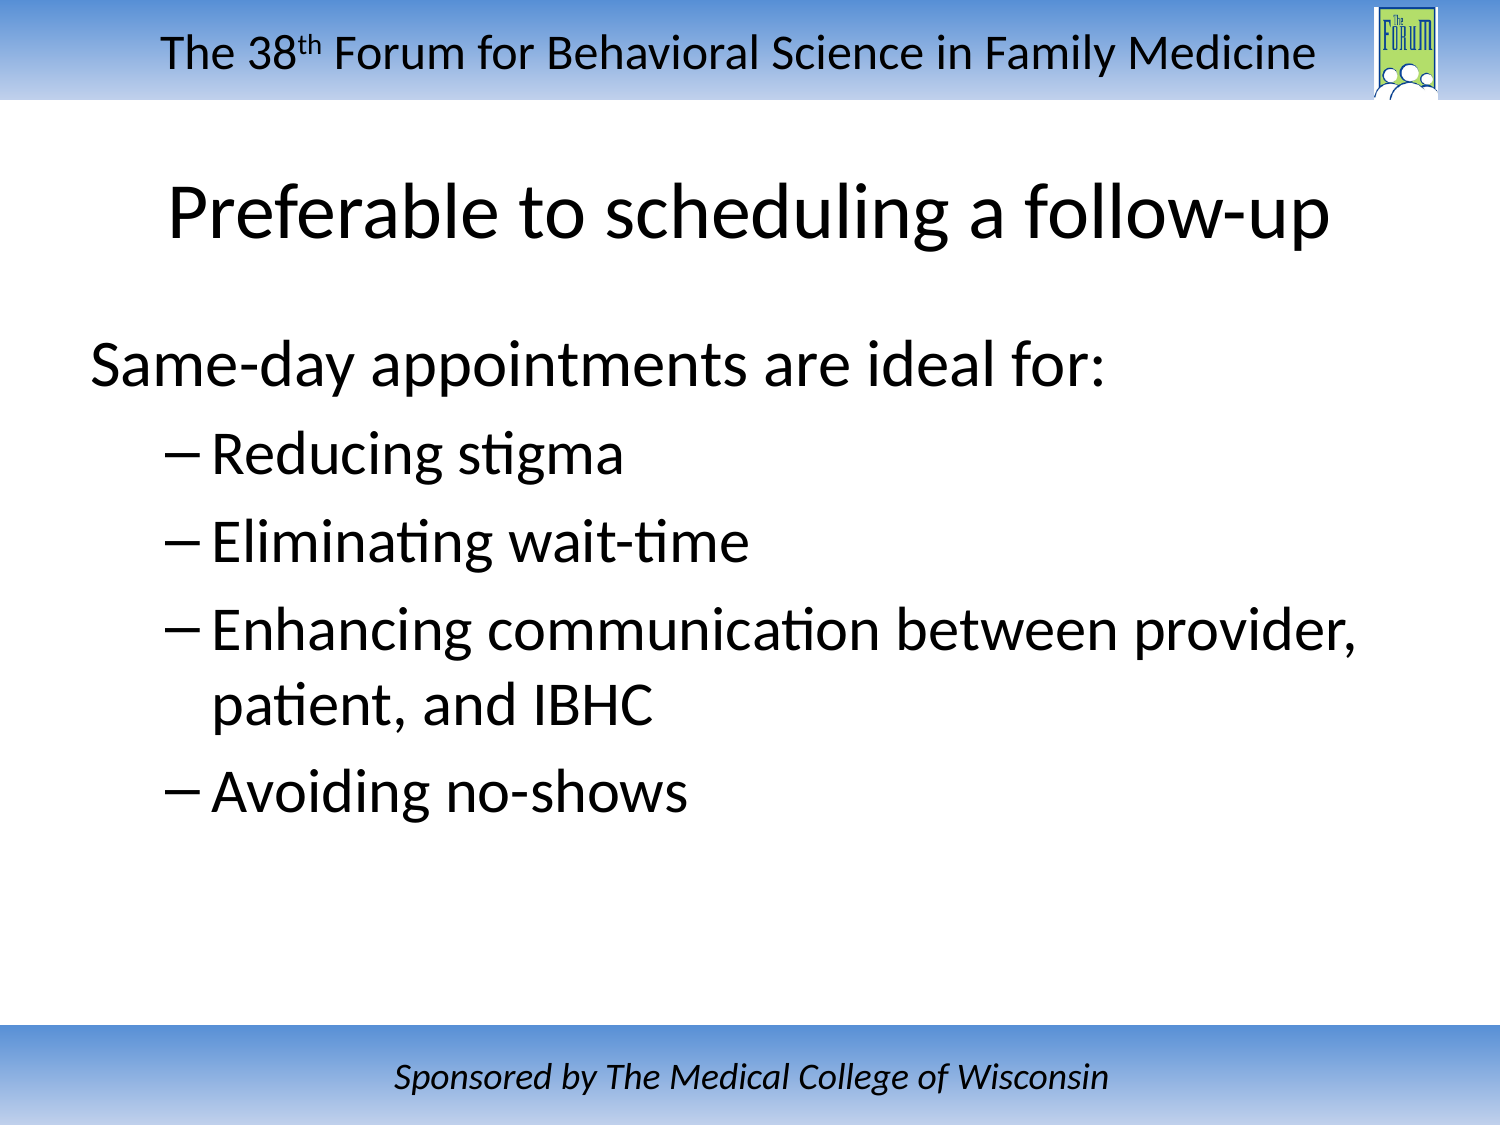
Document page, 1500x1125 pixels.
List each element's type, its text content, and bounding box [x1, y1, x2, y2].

list Same-day appointments are ideal for: Reducing stigma Eliminating wait-time Enhancing communication between provider, patient, and IBHC Avoiding no-shows [75, 312, 1400, 938]
title Preferable to scheduling a follow-up [75, 149, 1425, 263]
picture [1374, 7, 1438, 100]
